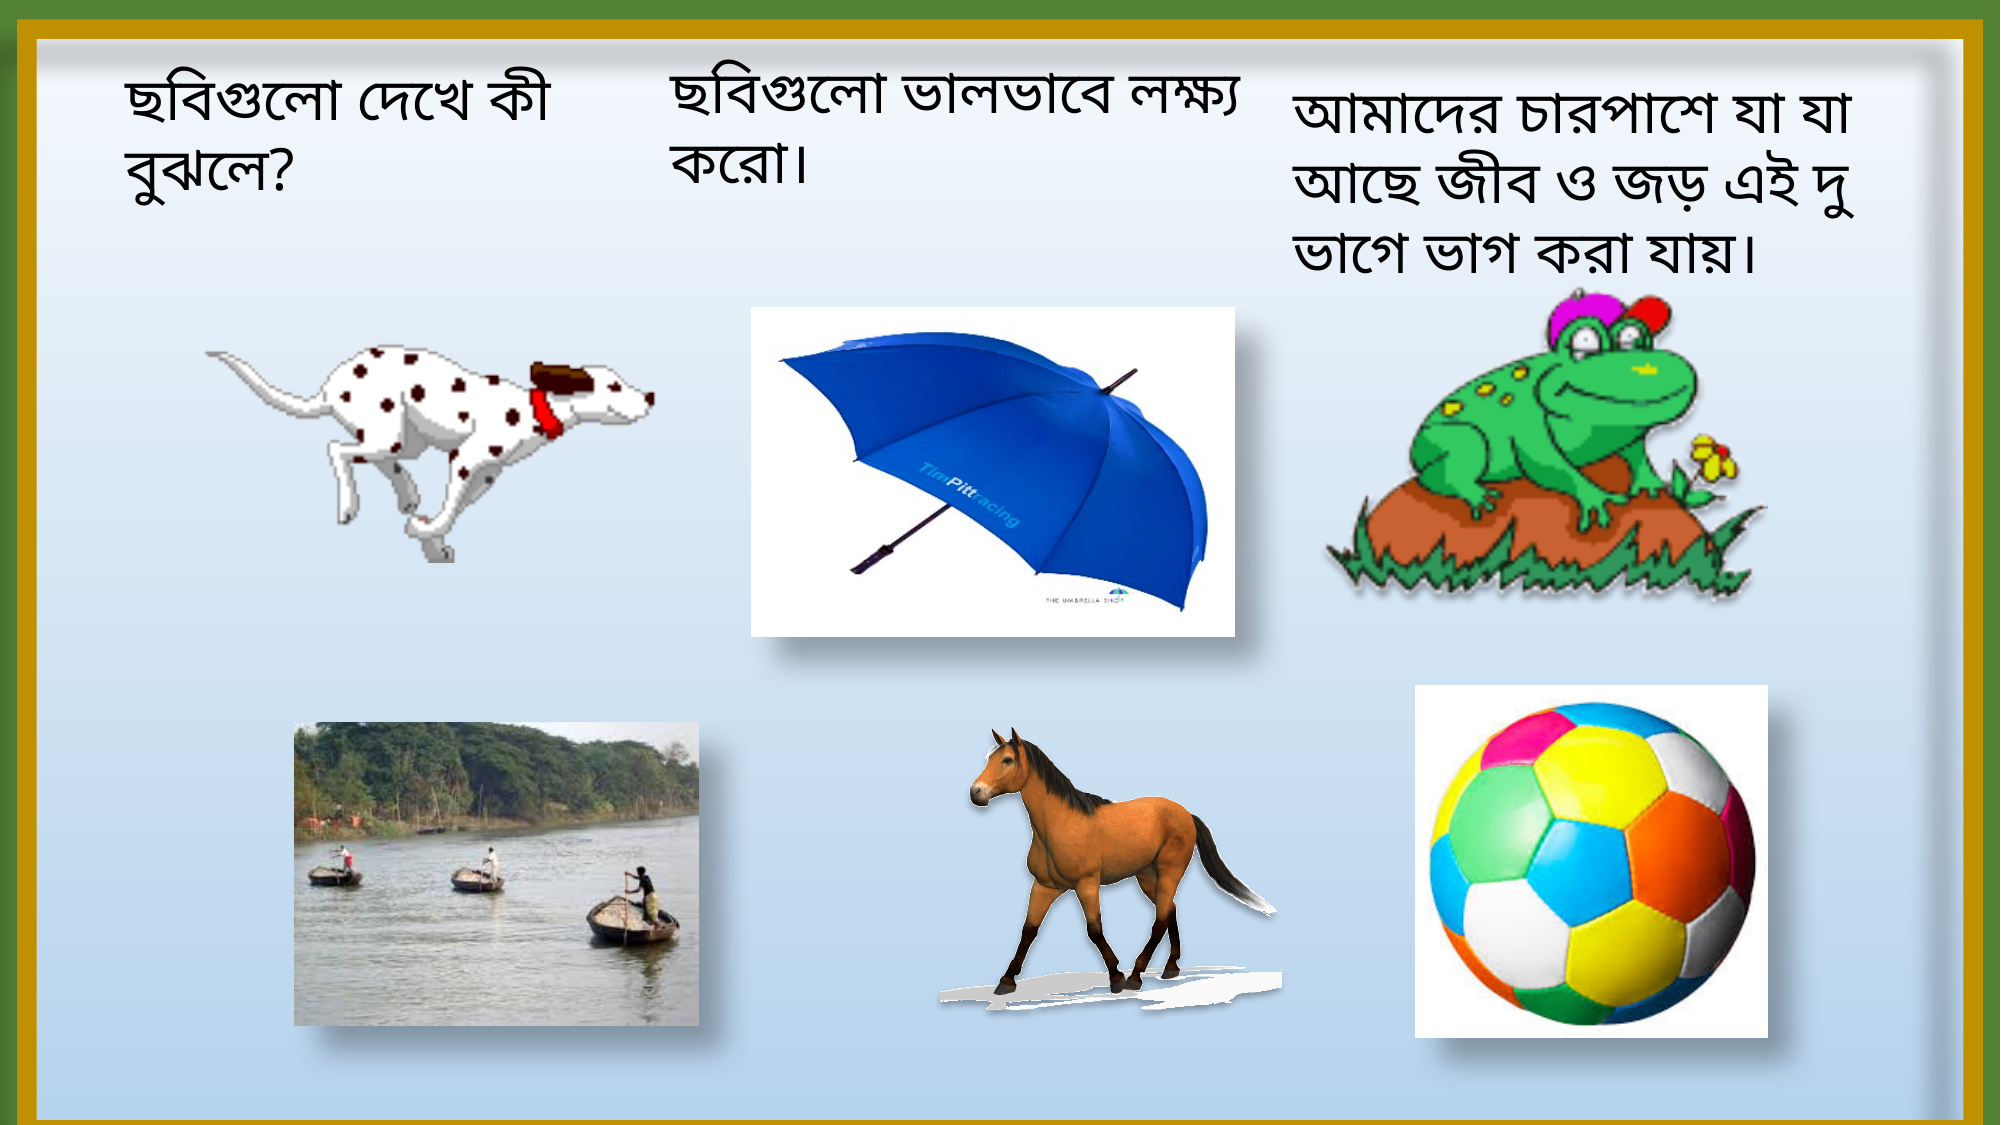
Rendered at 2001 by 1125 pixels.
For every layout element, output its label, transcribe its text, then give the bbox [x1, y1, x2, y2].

picture [1326, 277, 1768, 602]
picture [1415, 685, 1768, 1038]
text_box ছবিগুলো দেখে কী বুঝলে? [110, 55, 737, 210]
text_box আমাদের চারপাশে যা যা আছে জীব ও জড় এই দু ভাগে ভাগ করা যায়। [1278, 67, 1905, 293]
text_box [0, 0, 2000, 1125]
text_box [16, 18, 1984, 1125]
text_box ছবিগুলো ভালভাবে লক্ষ্য করো। [655, 47, 1282, 203]
picture [751, 307, 1235, 637]
picture [294, 722, 700, 1026]
picture [940, 712, 1282, 1026]
picture [198, 318, 690, 563]
